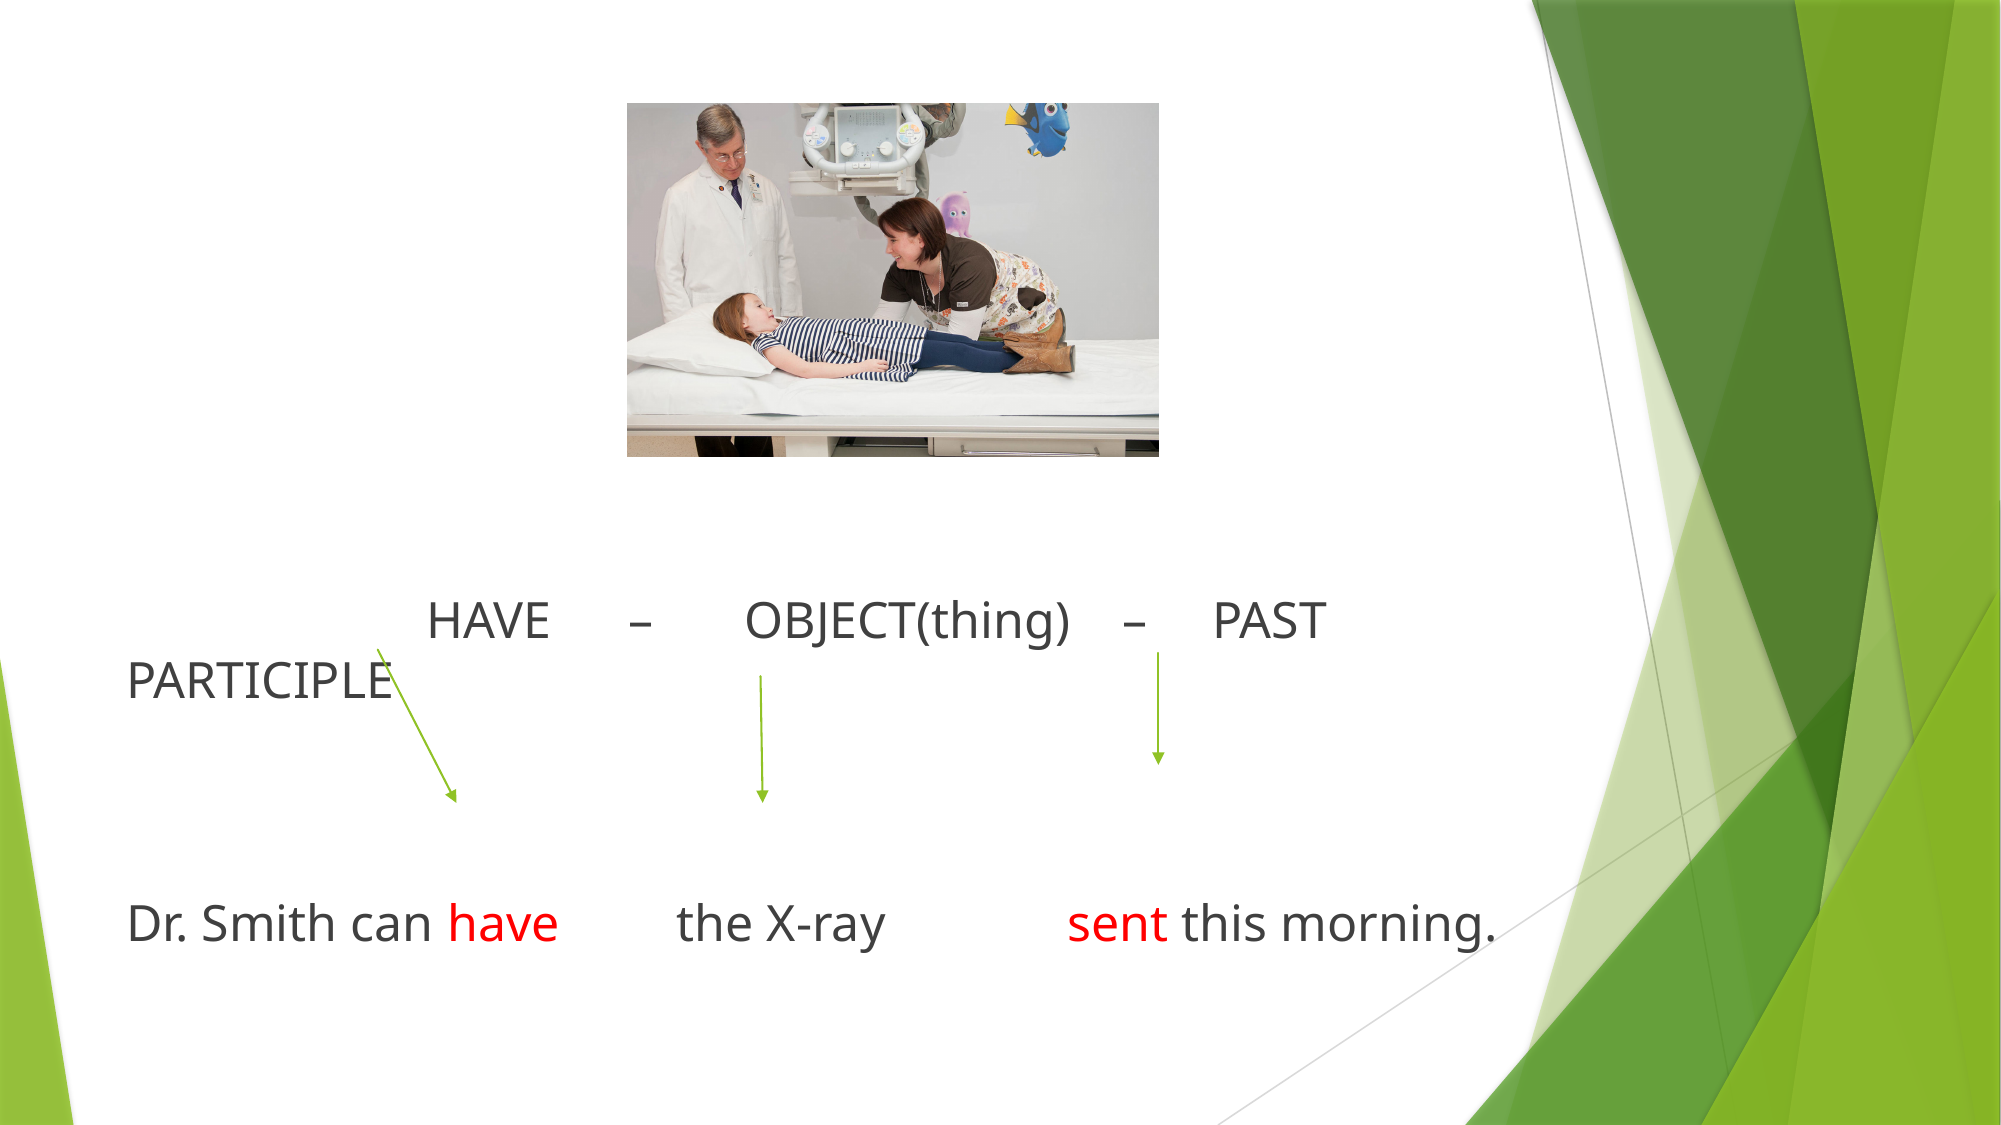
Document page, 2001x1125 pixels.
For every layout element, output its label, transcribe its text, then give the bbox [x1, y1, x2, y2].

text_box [759, 675, 764, 804]
picture [626, 102, 1159, 457]
list HAVE – OBJECT(thing) – PAST PARTICIPLE Dr. Smith can have the X-ray sent this morning. [111, 120, 1522, 991]
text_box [377, 649, 457, 804]
